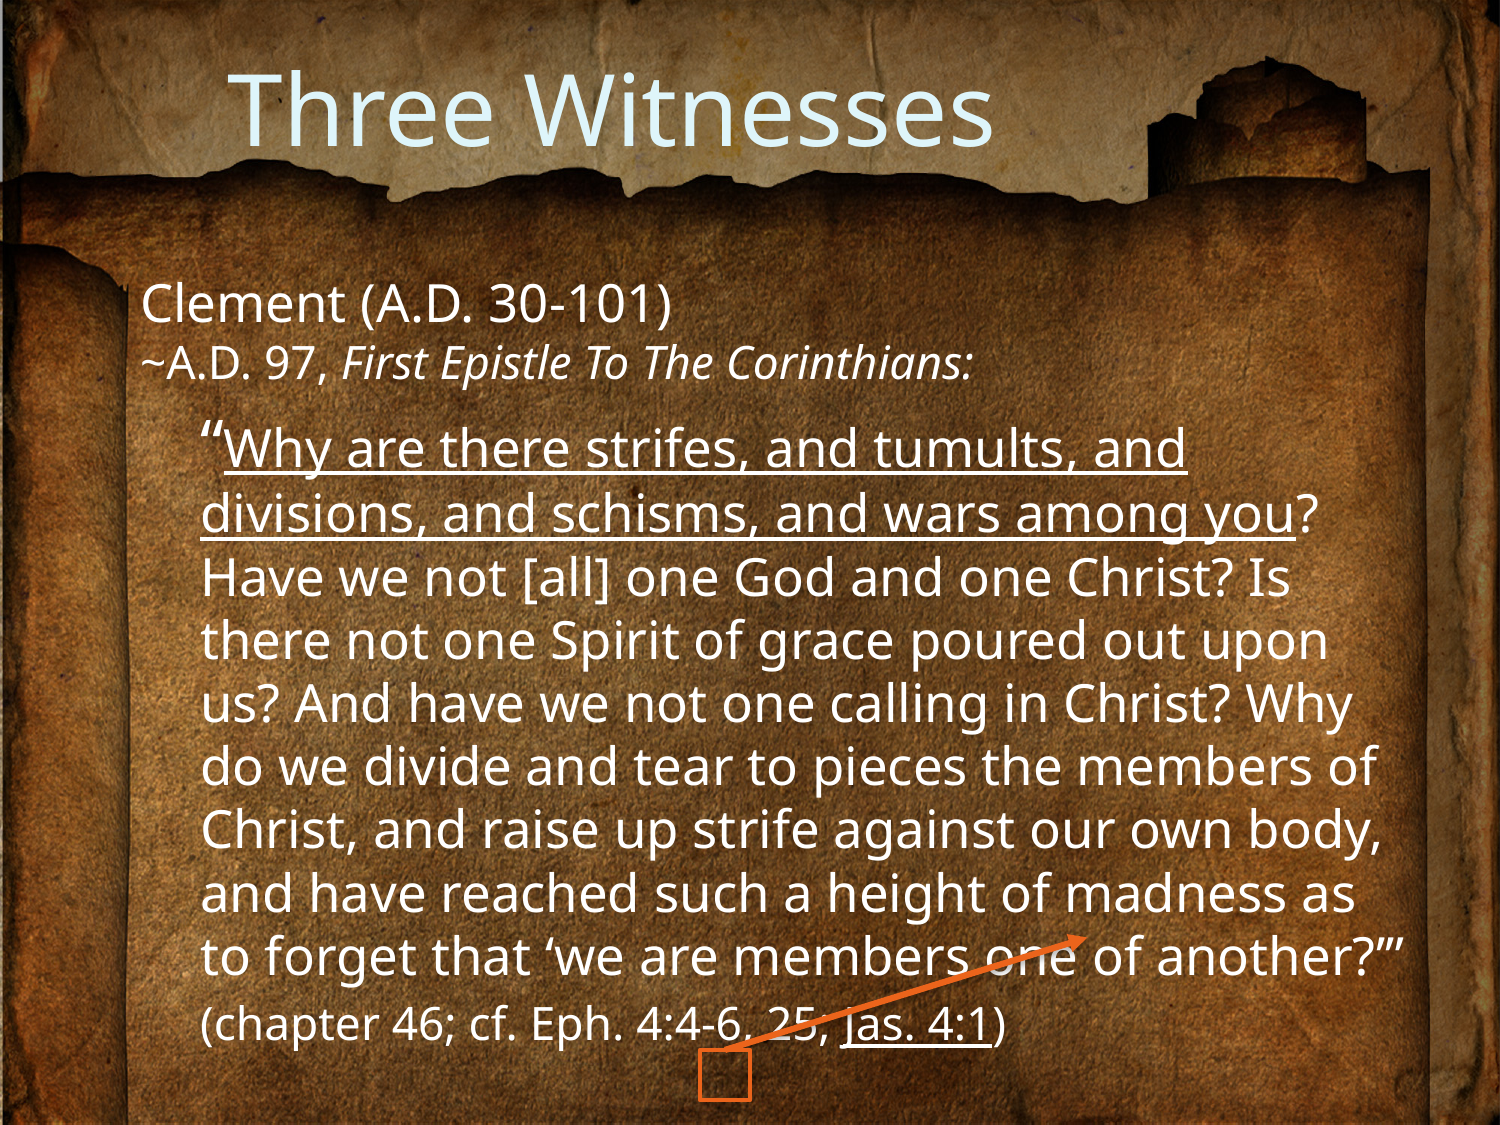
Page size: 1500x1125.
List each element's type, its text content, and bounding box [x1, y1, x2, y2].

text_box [724, 937, 1088, 1051]
text_box [698, 1048, 752, 1102]
list Clement (A.D. 30-101) ~A.D. 97, First Epistle To The Corinthians: “Why are there strifes, and tumults, and divisions, and schisms, and wars among you? Have we not [all] one God and one Christ? Is there not one Spirit of grace poured out upon us? And have we not one calling in Christ? Why do we divide and tear to pieces the members of Christ, and raise up strife against our own body, and have reached such a height of madness as to forget that ‘we are members one of another?’” (chapter 46; cf. Eph. 4:4-6, 25; Jas. 4:1) [125, 262, 1425, 1125]
title Three Witnesses [75, 12, 1150, 200]
picture [0, 0, 1500, 1125]
